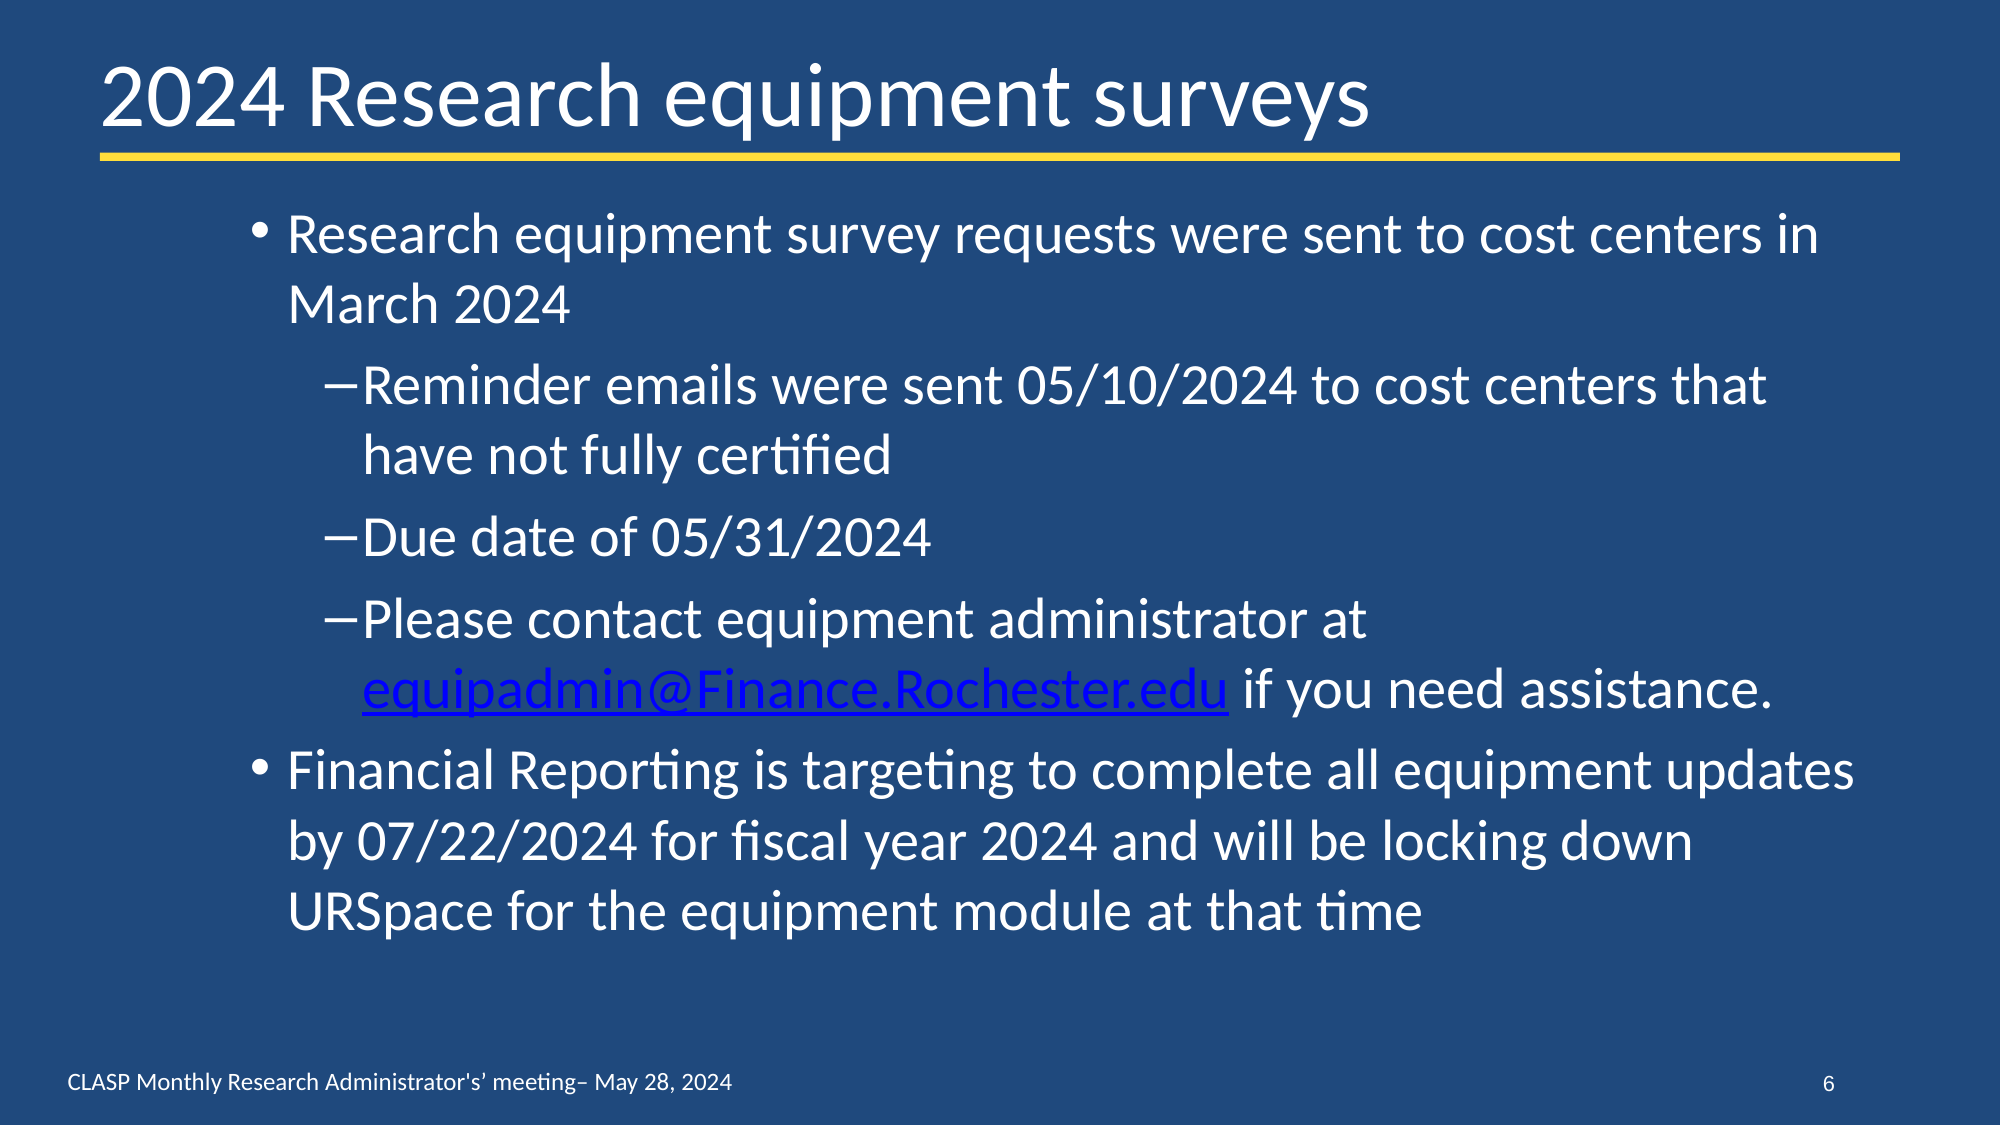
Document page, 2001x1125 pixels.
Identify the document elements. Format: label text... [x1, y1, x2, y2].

title 2024 Research equipment surveys [99, 37, 1901, 143]
list Research equipment survey requests were sent to cost centers in March 2024 Reminder emails were sent 05/10/2024 to cost centers that have not fully certified Due date of 05/31/2024 Please contact equipment administrator at equipadmin@Finance.Rochester.edu if you need assistance. Financial Reporting is targeting to complete all equipment updates by 07/22/2024 for fiscal year 2024 and will be locking down URSpace for the equipment module at that time [99, 187, 1901, 1038]
slide_number 6 [1383, 1052, 1850, 1113]
